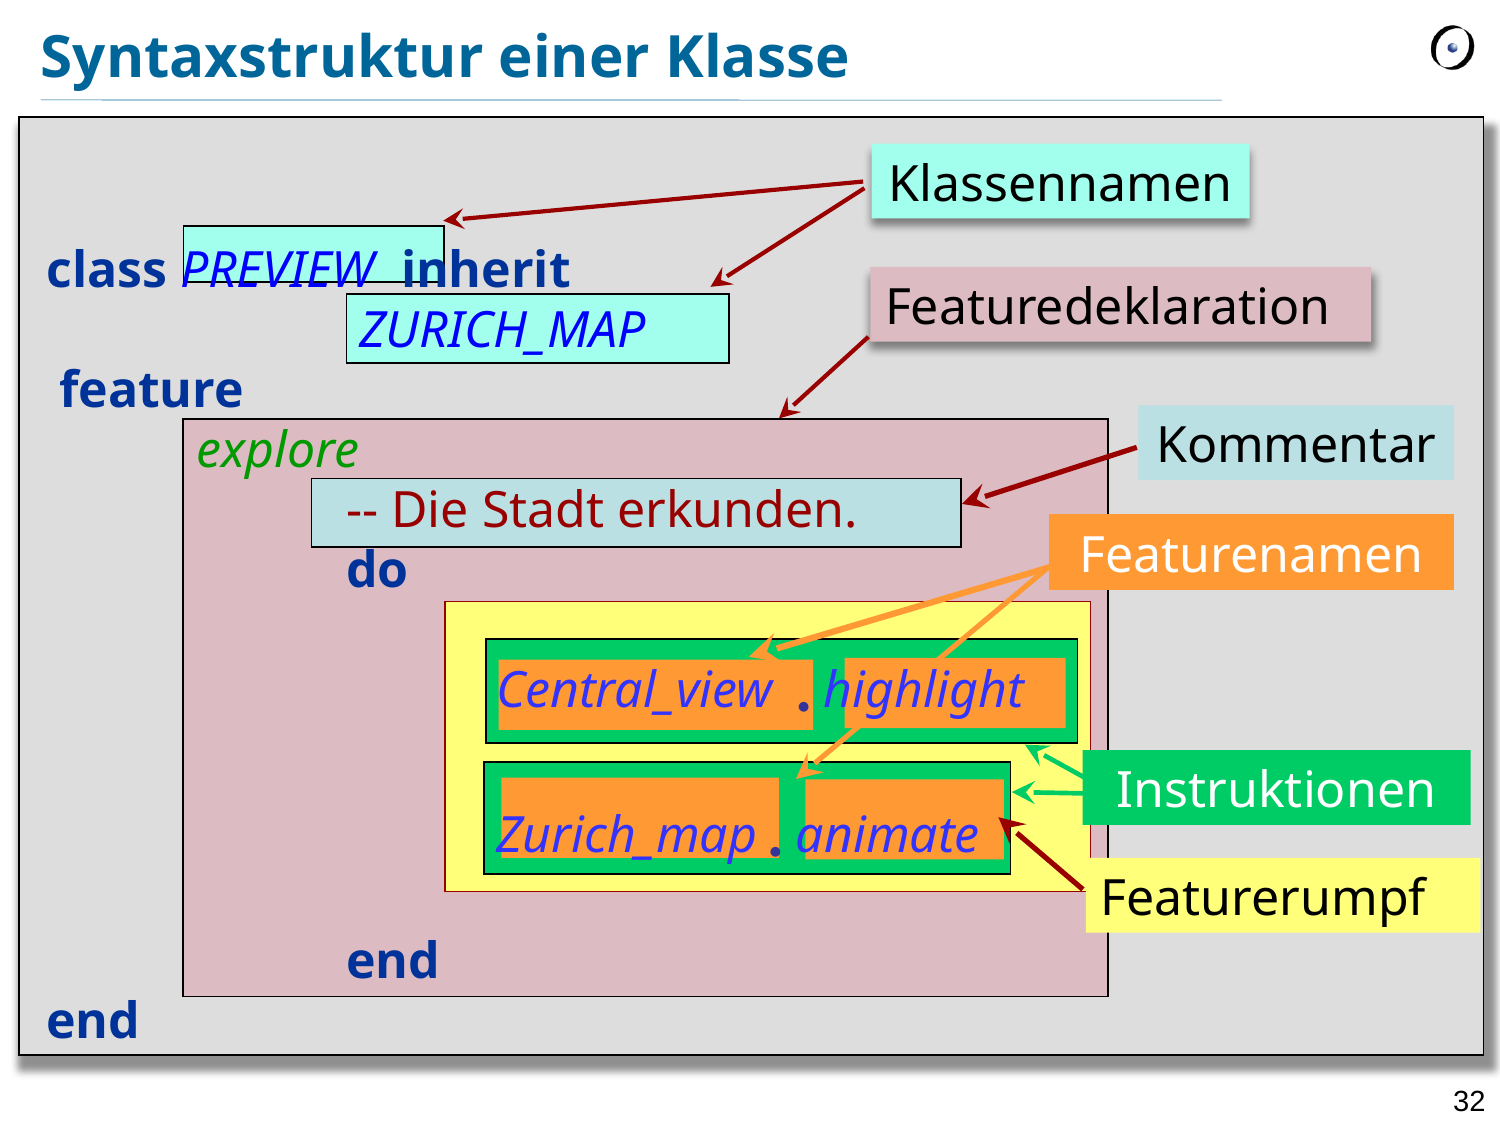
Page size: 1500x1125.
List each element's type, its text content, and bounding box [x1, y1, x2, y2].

text_box [18, 117, 1484, 1056]
title Syntaxstruktur einer Klasse [40, 18, 1344, 91]
text_box class PREVIEW inherit ZURICH_MAP feature explore -- Die Stadt erkunden. do Central_view  highlight Zurich_map  animate end end [31, 199, 1157, 1056]
text_box Kommentar [1157, 405, 1455, 481]
text_box Klassennamen [871, 143, 1250, 219]
text_box Featuredeklaration [1157, 266, 1372, 342]
text_box Featurerumpf [1157, 857, 1481, 933]
text_box [443, 208, 465, 230]
text_box [1011, 782, 1033, 803]
picture [1429, 20, 1476, 72]
text_box [998, 817, 1021, 839]
text_box Featurenamen [1157, 514, 1454, 590]
text_box Instruktionen [1082, 750, 1471, 825]
